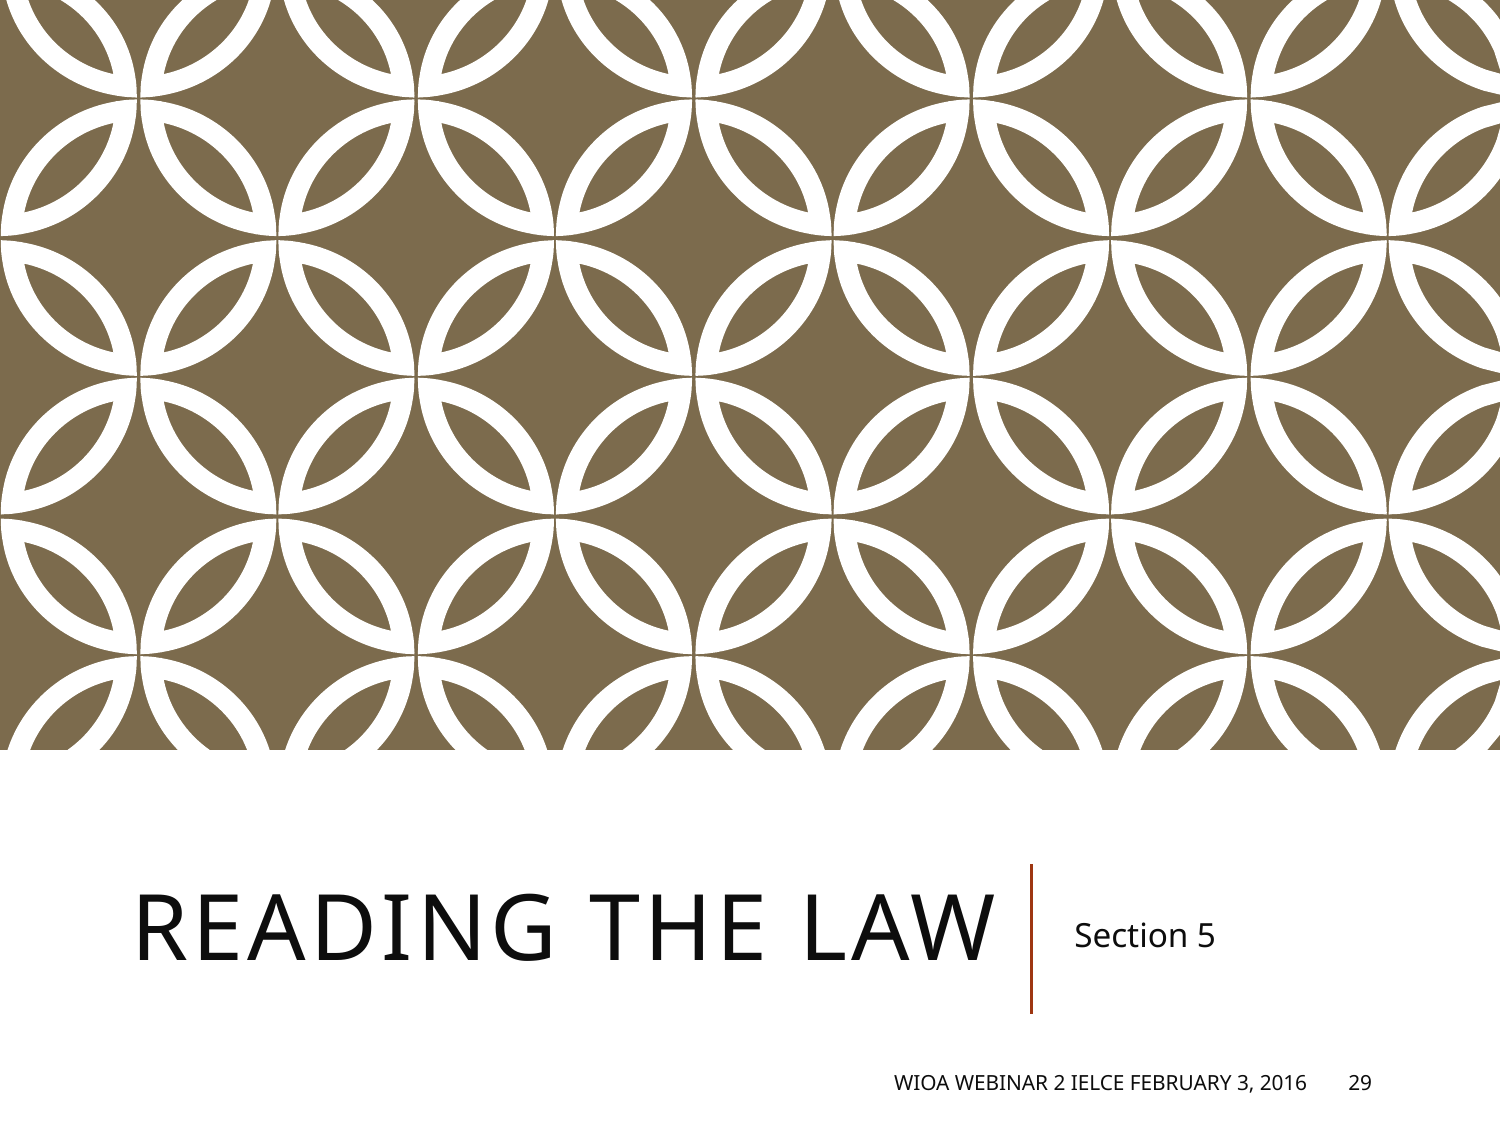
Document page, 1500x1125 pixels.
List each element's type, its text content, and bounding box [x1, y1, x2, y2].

footer WIOA Webinar 2 IELCE February 3, 2016 [595, 1061, 1322, 1107]
slide_number 29 [1333, 1061, 1454, 1107]
title Reading the Law [56, 813, 1013, 1054]
list Section 5 [1059, 813, 1454, 1054]
